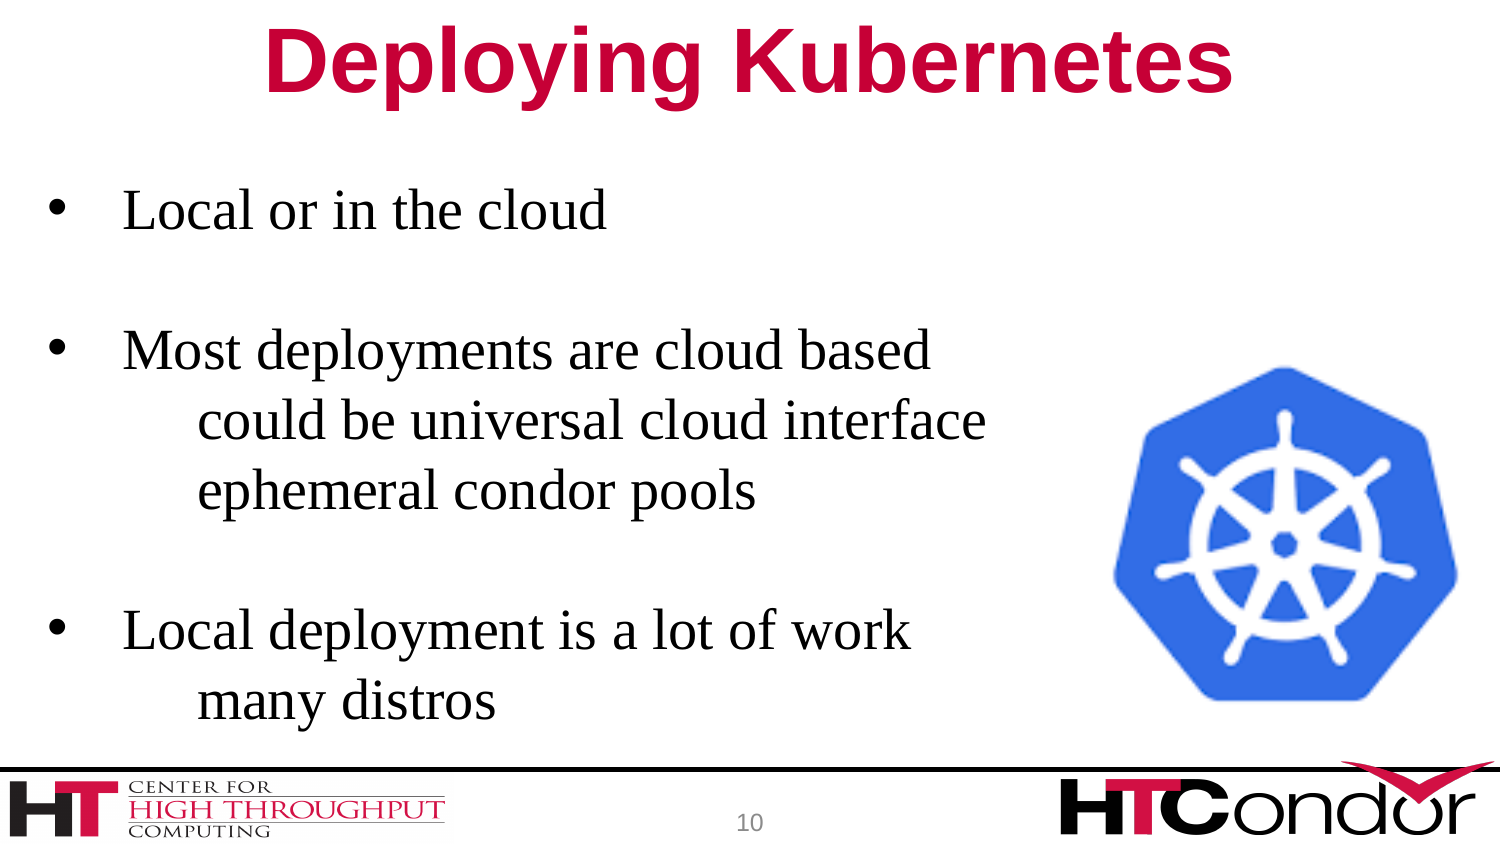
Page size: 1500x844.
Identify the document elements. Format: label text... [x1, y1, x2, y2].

picture [0, 772, 454, 844]
title Deploying Kubernetes [0, 0, 1500, 113]
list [1096, 345, 1476, 725]
text_box Local or in the cloud Most deployments are cloud based could be universal cloud interface bespoke, ephemeral condor pools Local deployment is a lot of work many distros [32, 163, 1470, 809]
picture [1055, 760, 1500, 840]
slide_number 10 [575, 798, 925, 844]
